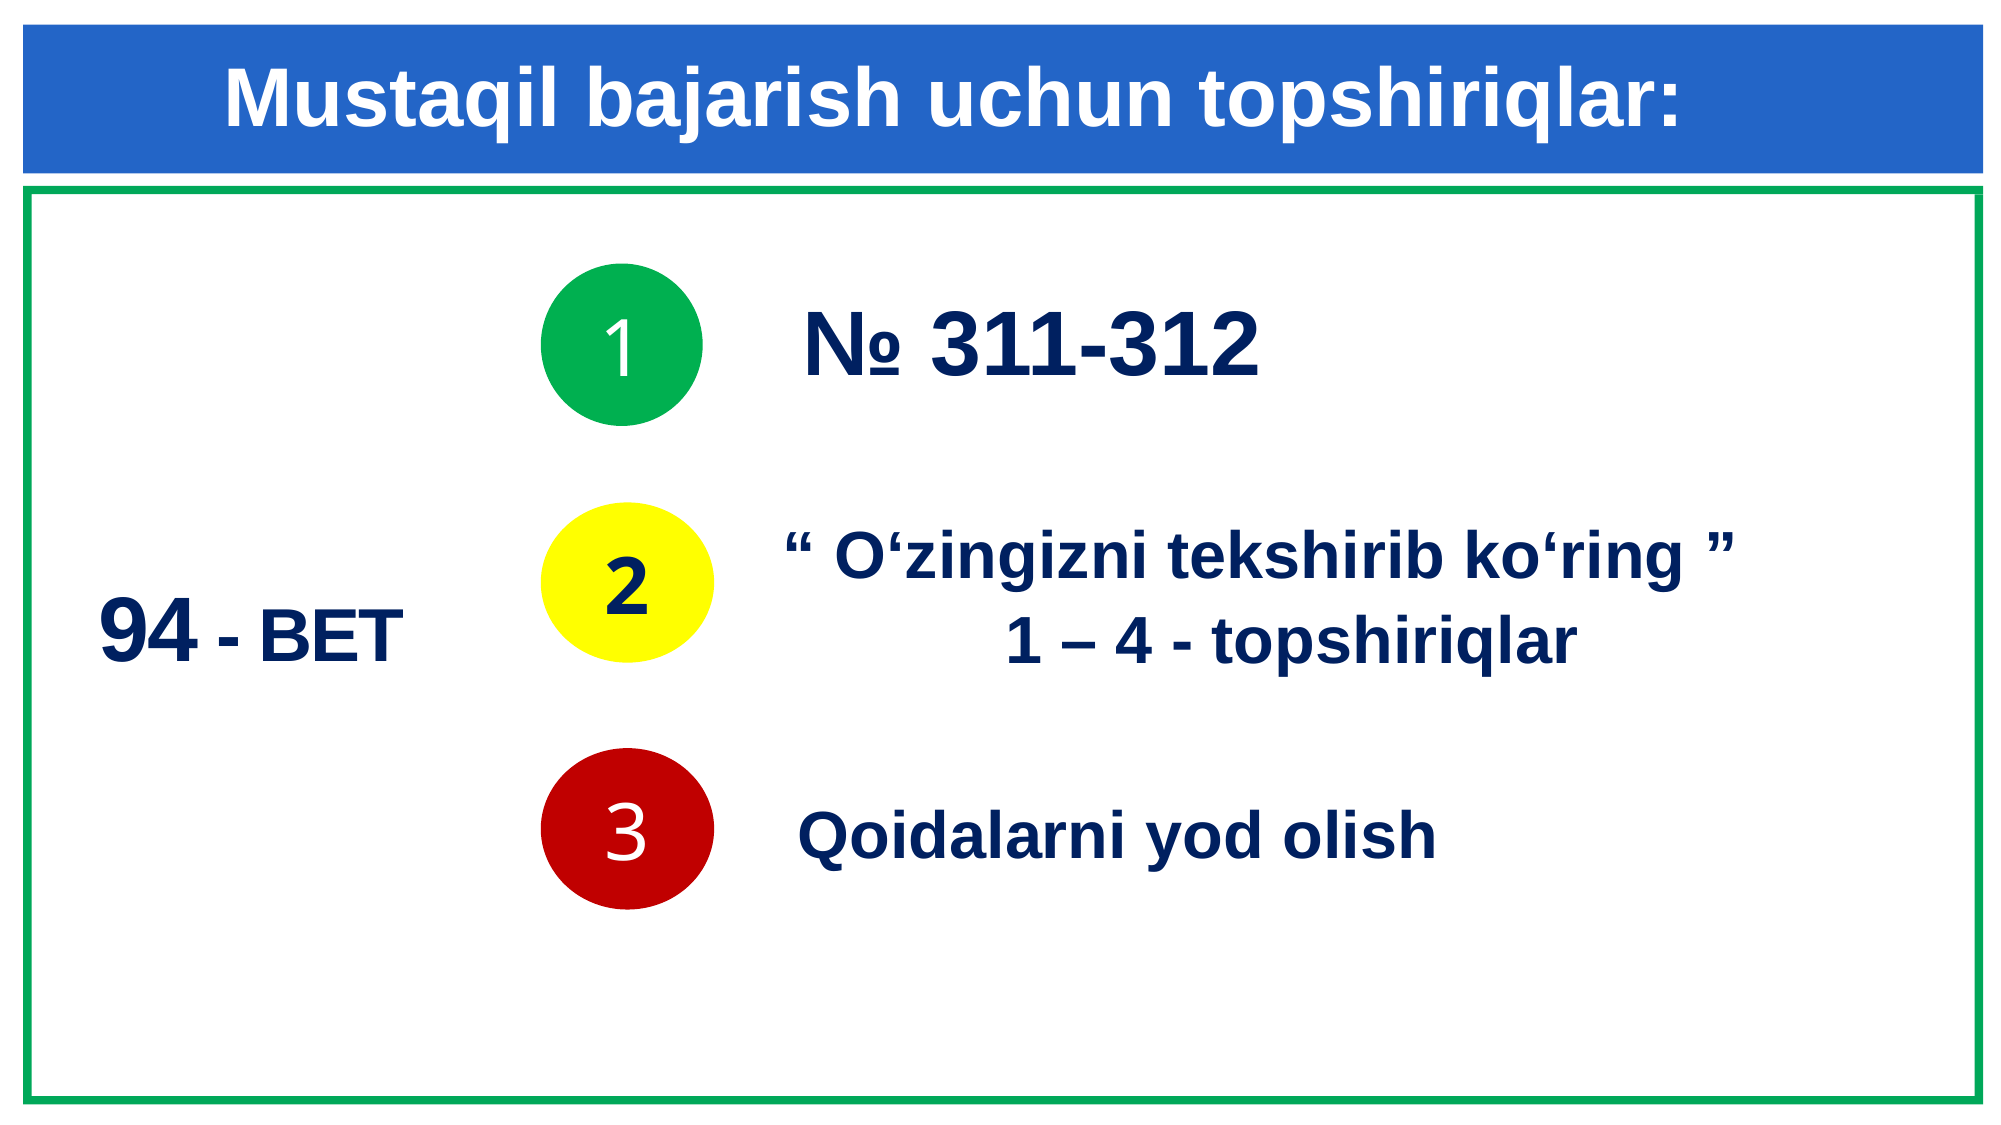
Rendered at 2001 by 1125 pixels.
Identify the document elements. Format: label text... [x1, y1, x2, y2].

text_box № 311-312 [771, 268, 1374, 411]
text_box “ O‘zingizni tekshirib ko‘ring ” 1 – 4 - topshiriqlar [714, 492, 1839, 693]
text_box 1 [540, 263, 703, 426]
text_box Qoidalarni yod olish [773, 775, 1475, 881]
text_box 3 [540, 748, 715, 910]
text_box 2 [540, 502, 715, 663]
text_box Mustaqil bajarish uchun topshiriqlar: [208, 35, 1744, 151]
text_box 94 - Bet [66, 553, 686, 696]
